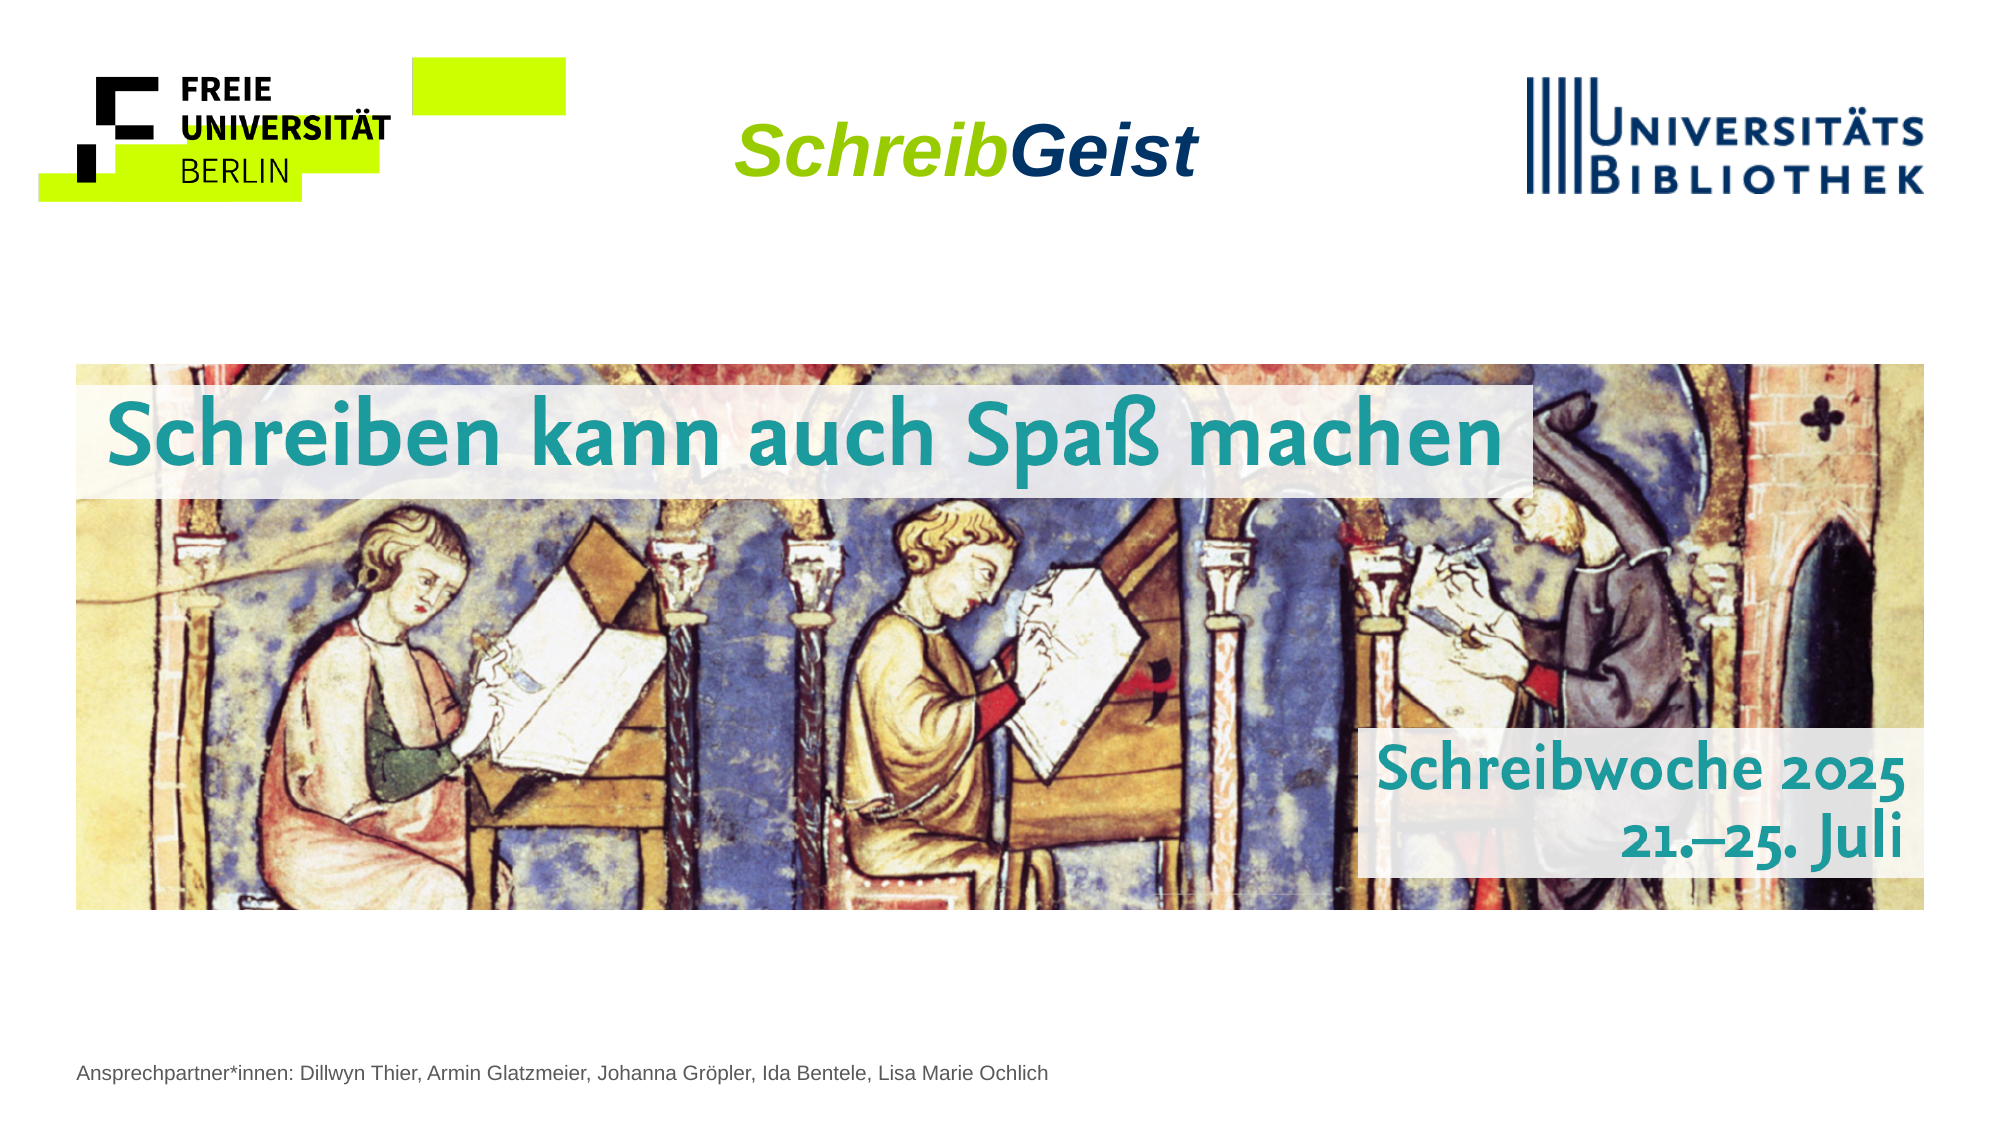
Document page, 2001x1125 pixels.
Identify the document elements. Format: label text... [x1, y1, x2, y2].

picture [1527, 77, 1924, 194]
text_box SchreibGeist [728, 95, 1272, 217]
footer Ansprechpartner*innen: Dillwyn Thier, Armin Glatzmeier, Johanna Gröpler, Ida Bentele, Lisa Marie Ochlich [76, 1048, 1692, 1096]
picture [0, 57, 695, 202]
picture [76, 363, 1924, 911]
